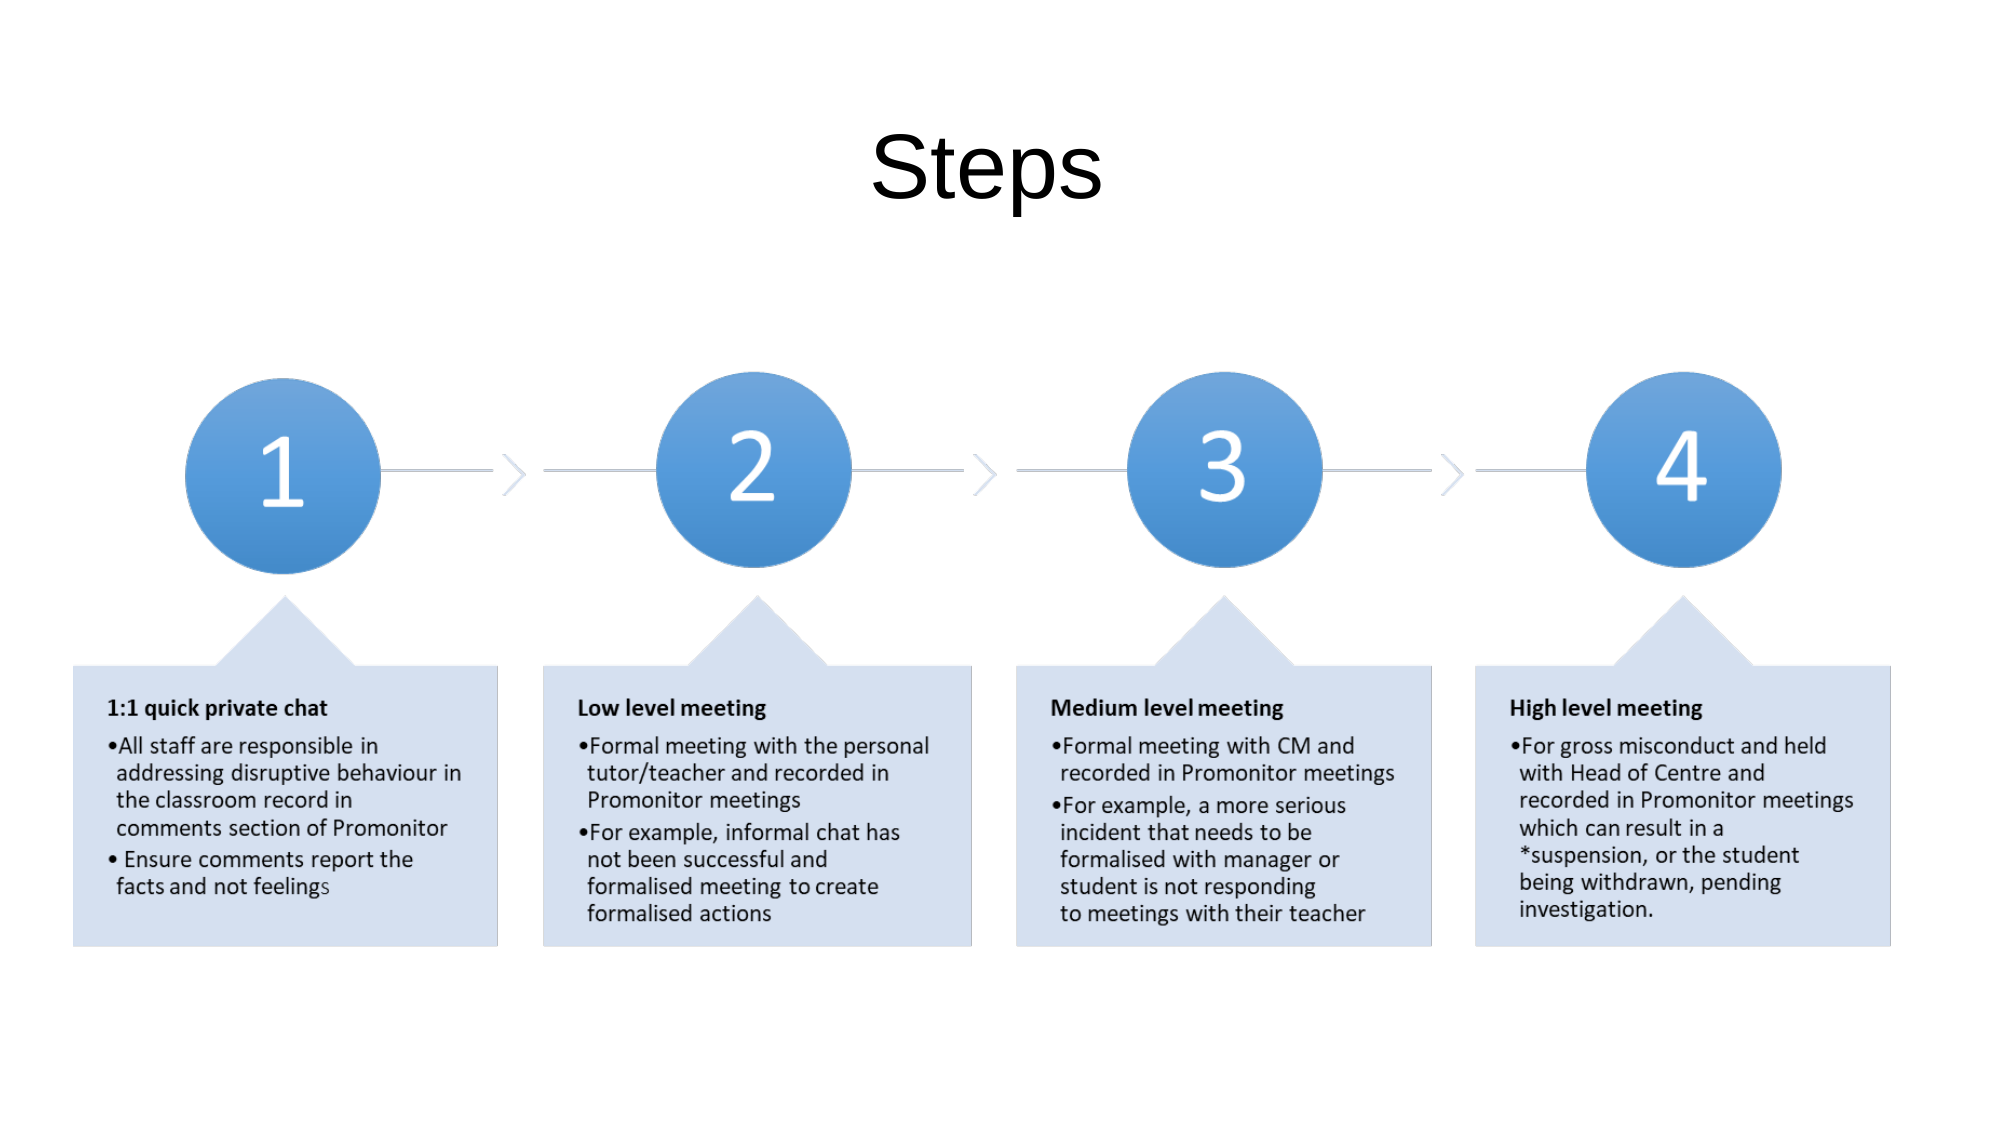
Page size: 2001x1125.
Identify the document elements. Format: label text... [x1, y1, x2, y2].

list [73, 213, 1936, 1104]
title Steps [137, 59, 1863, 213]
